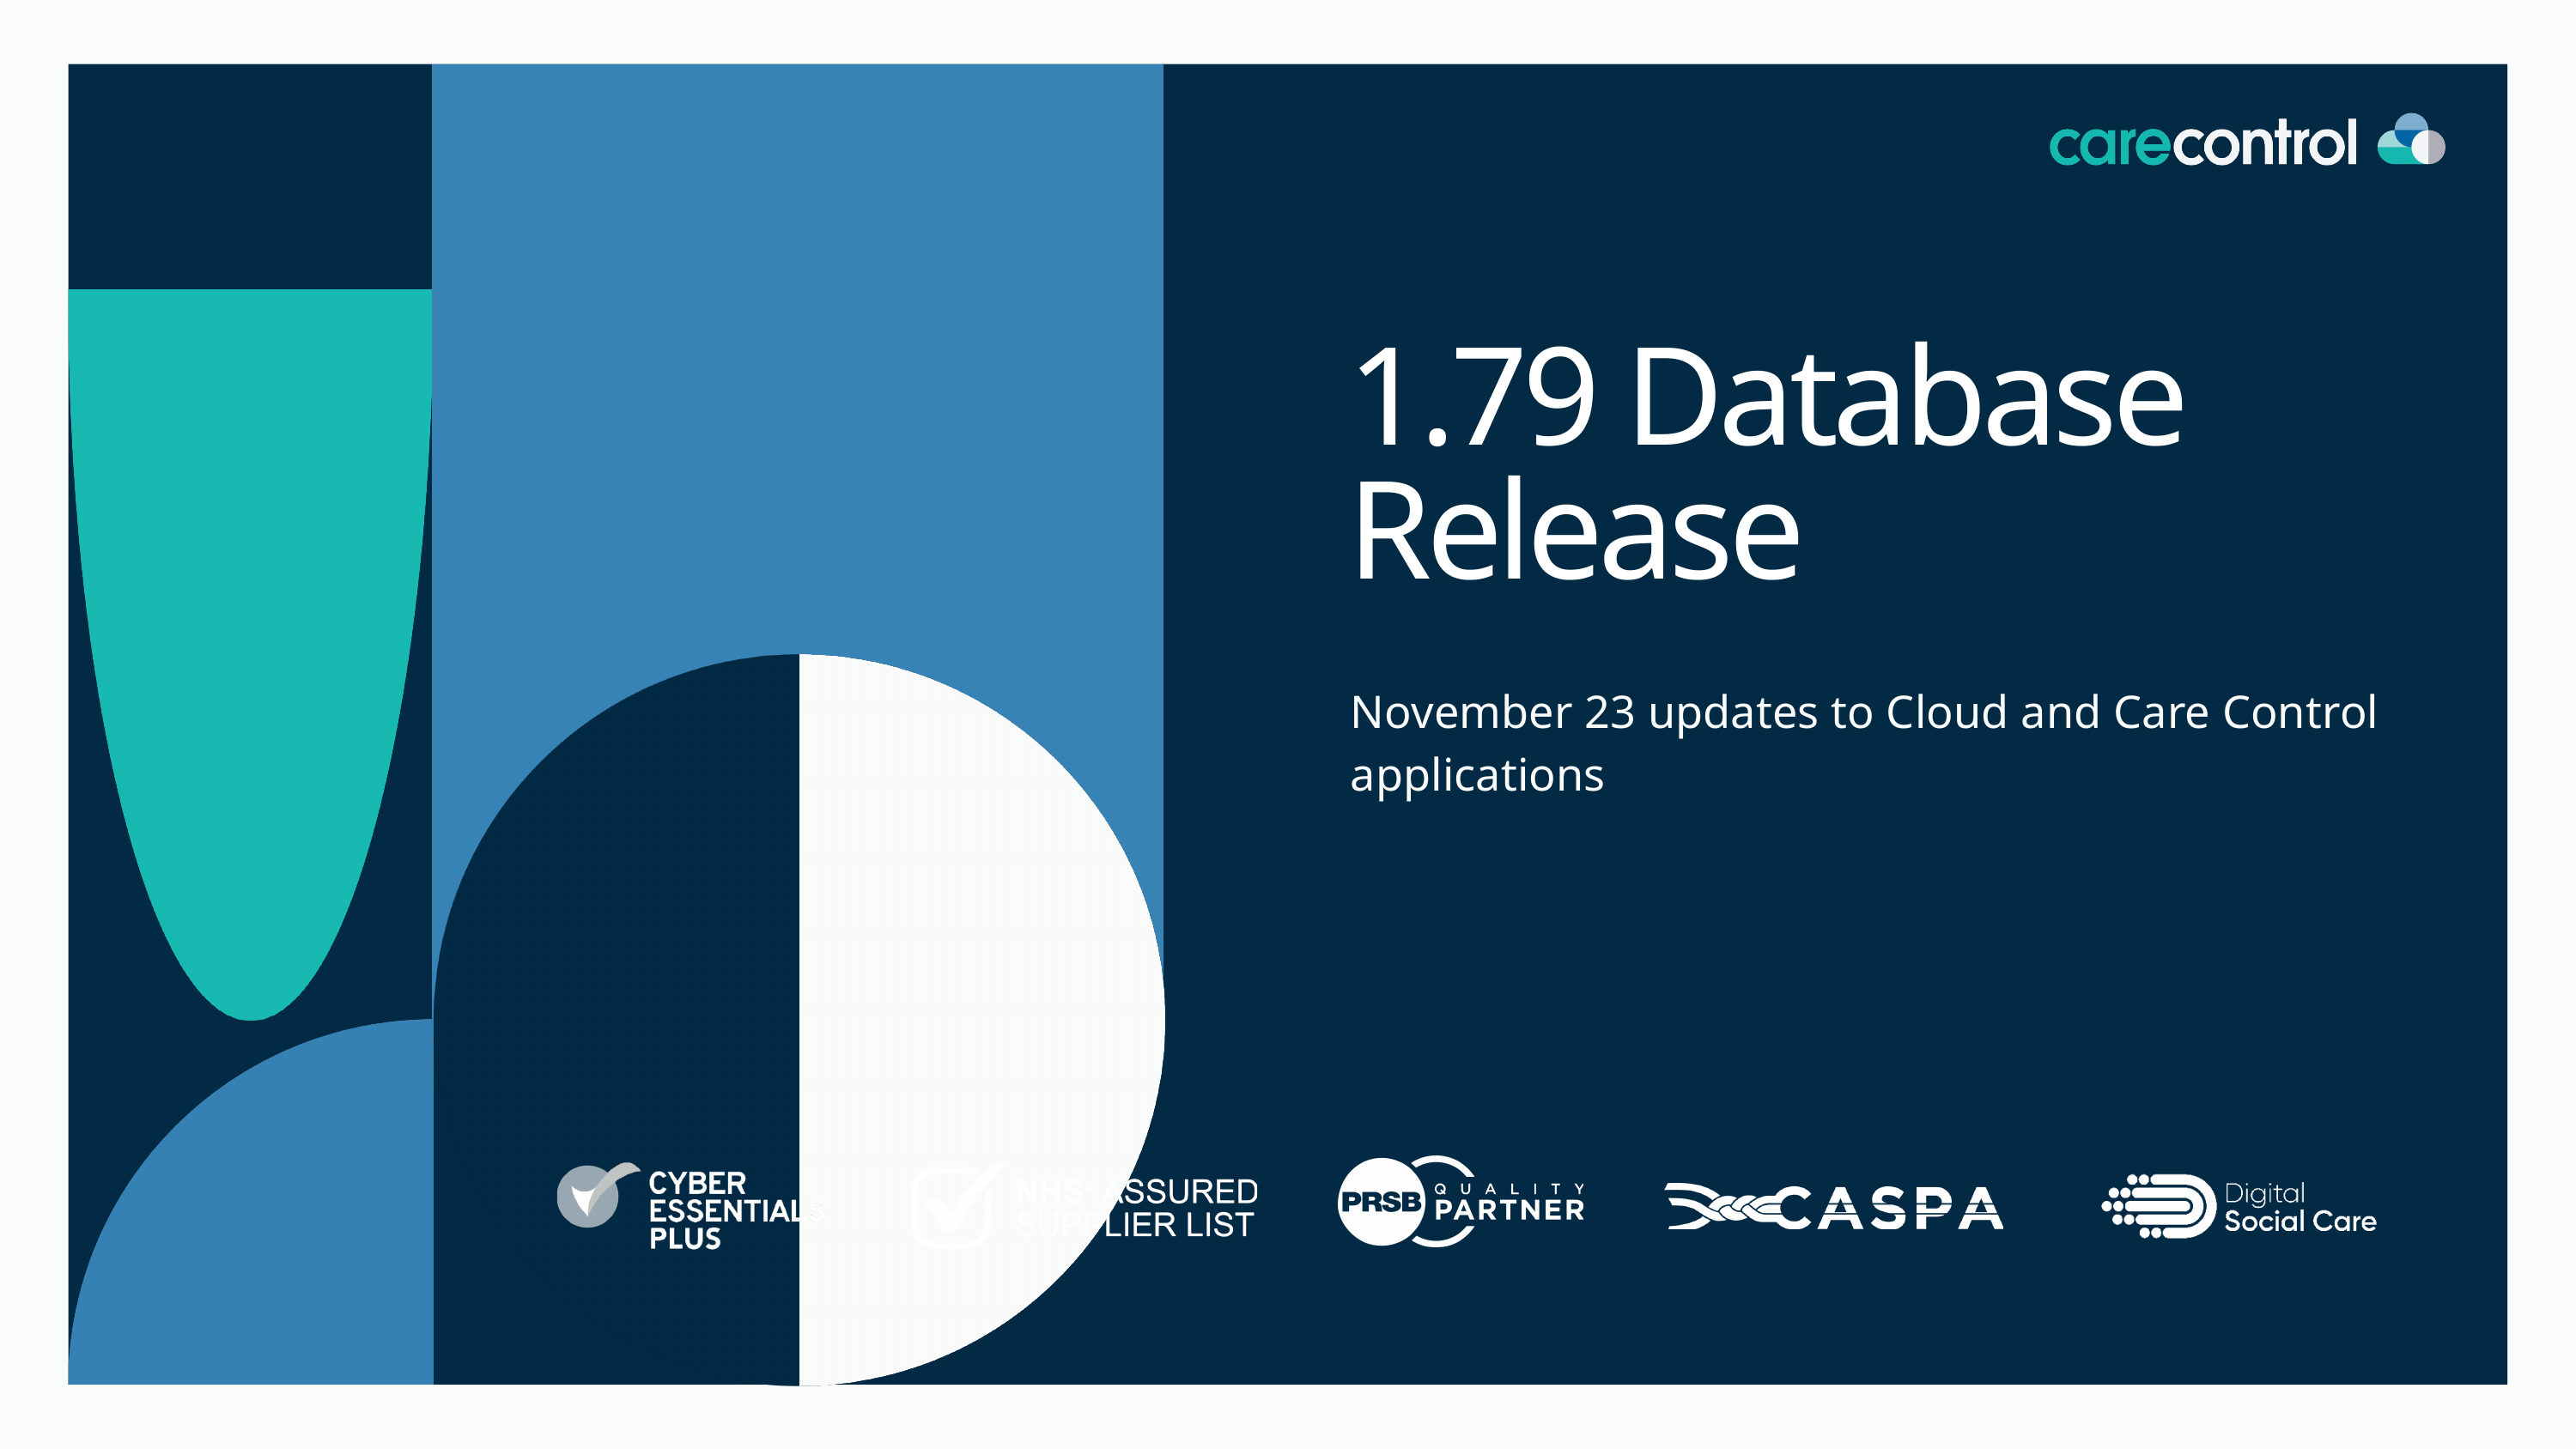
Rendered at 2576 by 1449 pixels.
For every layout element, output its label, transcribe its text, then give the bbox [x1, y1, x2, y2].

text_box [68, 289, 427, 1019]
text_box [556, 1156, 830, 1255]
text_box [2083, 1150, 2394, 1262]
text_box November 23 updates to Cloud and Care Control applications [1350, 674, 2434, 801]
text_box [910, 1163, 1258, 1249]
text_box [1664, 1183, 2004, 1229]
text_box [68, 64, 429, 289]
text_box [68, 1019, 434, 1385]
text_box [1337, 1155, 1584, 1247]
text_box [2050, 112, 2445, 166]
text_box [431, 64, 1164, 1022]
text_box [1165, 64, 2508, 1385]
text_box 1.79 Database Release [1347, 337, 2340, 607]
text_box [425, 647, 1170, 1391]
